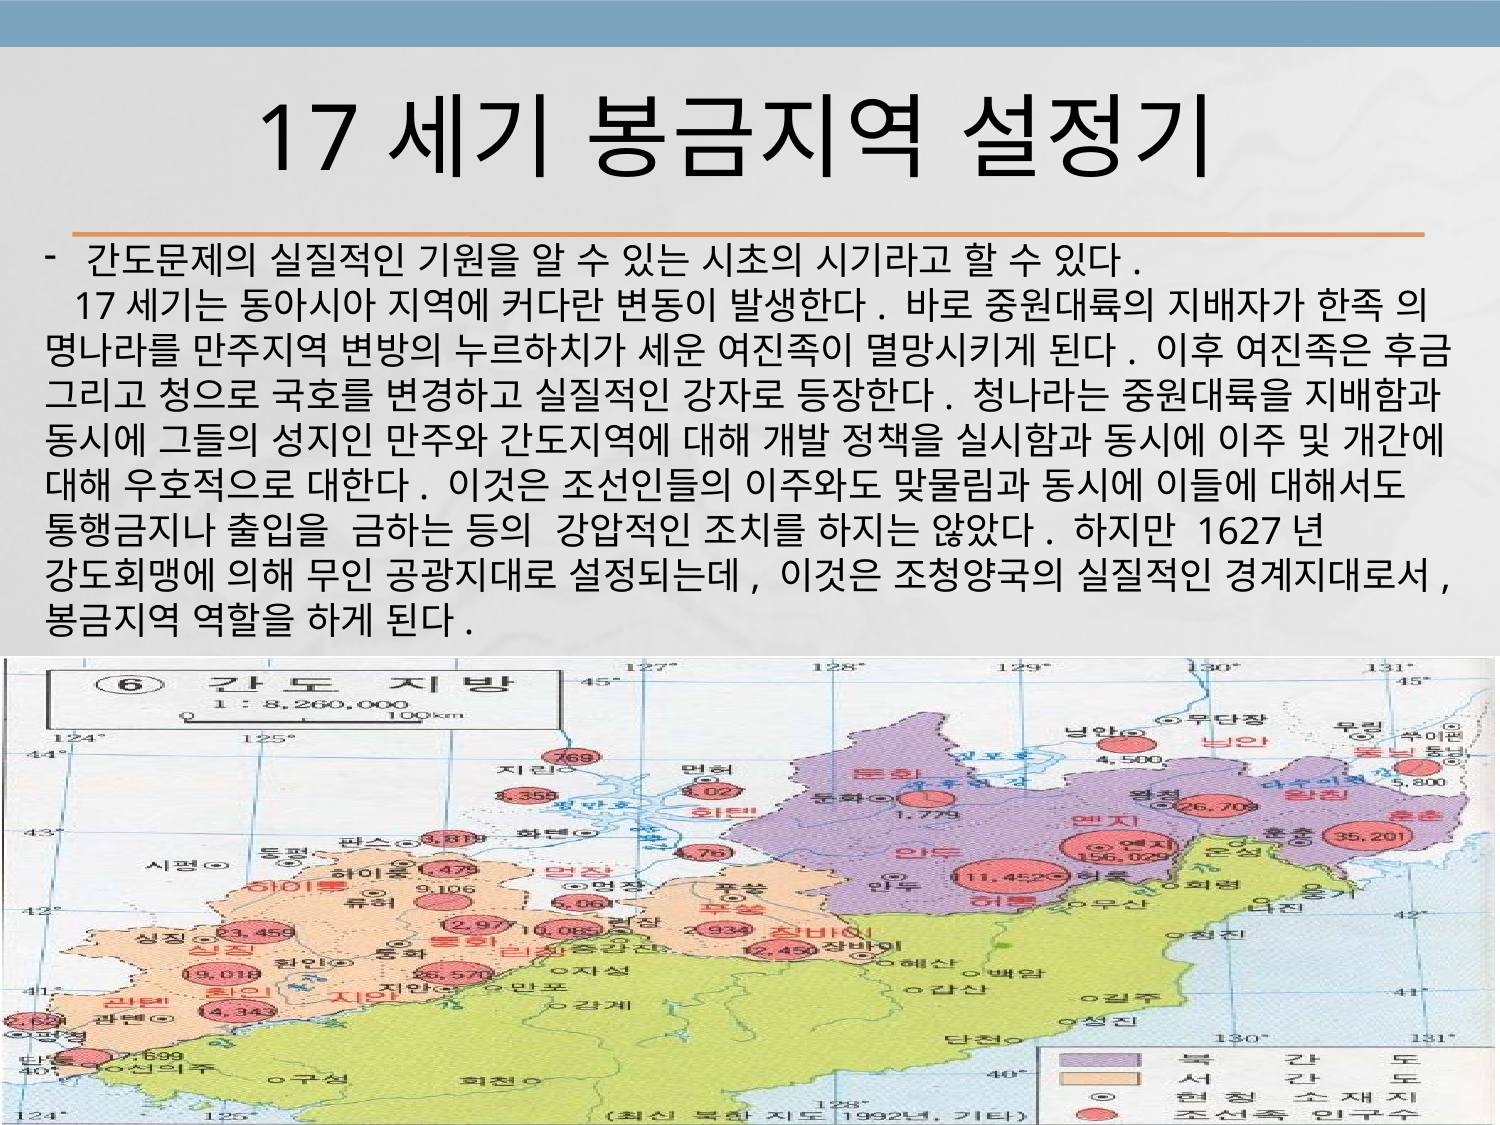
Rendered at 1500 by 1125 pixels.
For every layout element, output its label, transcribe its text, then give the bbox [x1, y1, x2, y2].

picture [0, 656, 1500, 1125]
text_box 간도문제의 실질적인 기원을 알 수 있는 시초의 시기라고 할 수 있다. 17세기는 동아시아 지역에 커다란 변동이 발생한다. 바로 중원대륙의 지배자가 한족 의 명나라를 만주지역 변방의 누르하치가 세운 여진족이 멸망시키게 된다. 이후 여진족은 후금 그리고 청으로 국호를 변경하고 실질적인 강자로 등장한다. 청나라는 중원대륙을 지배함과 동시에 그들의 성지인 만주와 간도지역에 대해 개발 정책을 실시함과 동시에 이주 및 개간에 대해 우호적으로 대한다. 이것은 조선인들의 이주와도 맞물림과 동시에 이들에 대해서도 통행금지나 출입을 금하는 등의 강압적인 조치를 하지는 않았다. 하지만 1627년 강도회맹에 의해 무인 공광지대로 설정되는데, 이것은 조청양국의 실질적인 경계지대로서, 봉금지역 역할을 하게 된다. [29, 184, 1483, 650]
title 17세기 봉금지역 설정기 [75, 45, 1425, 184]
